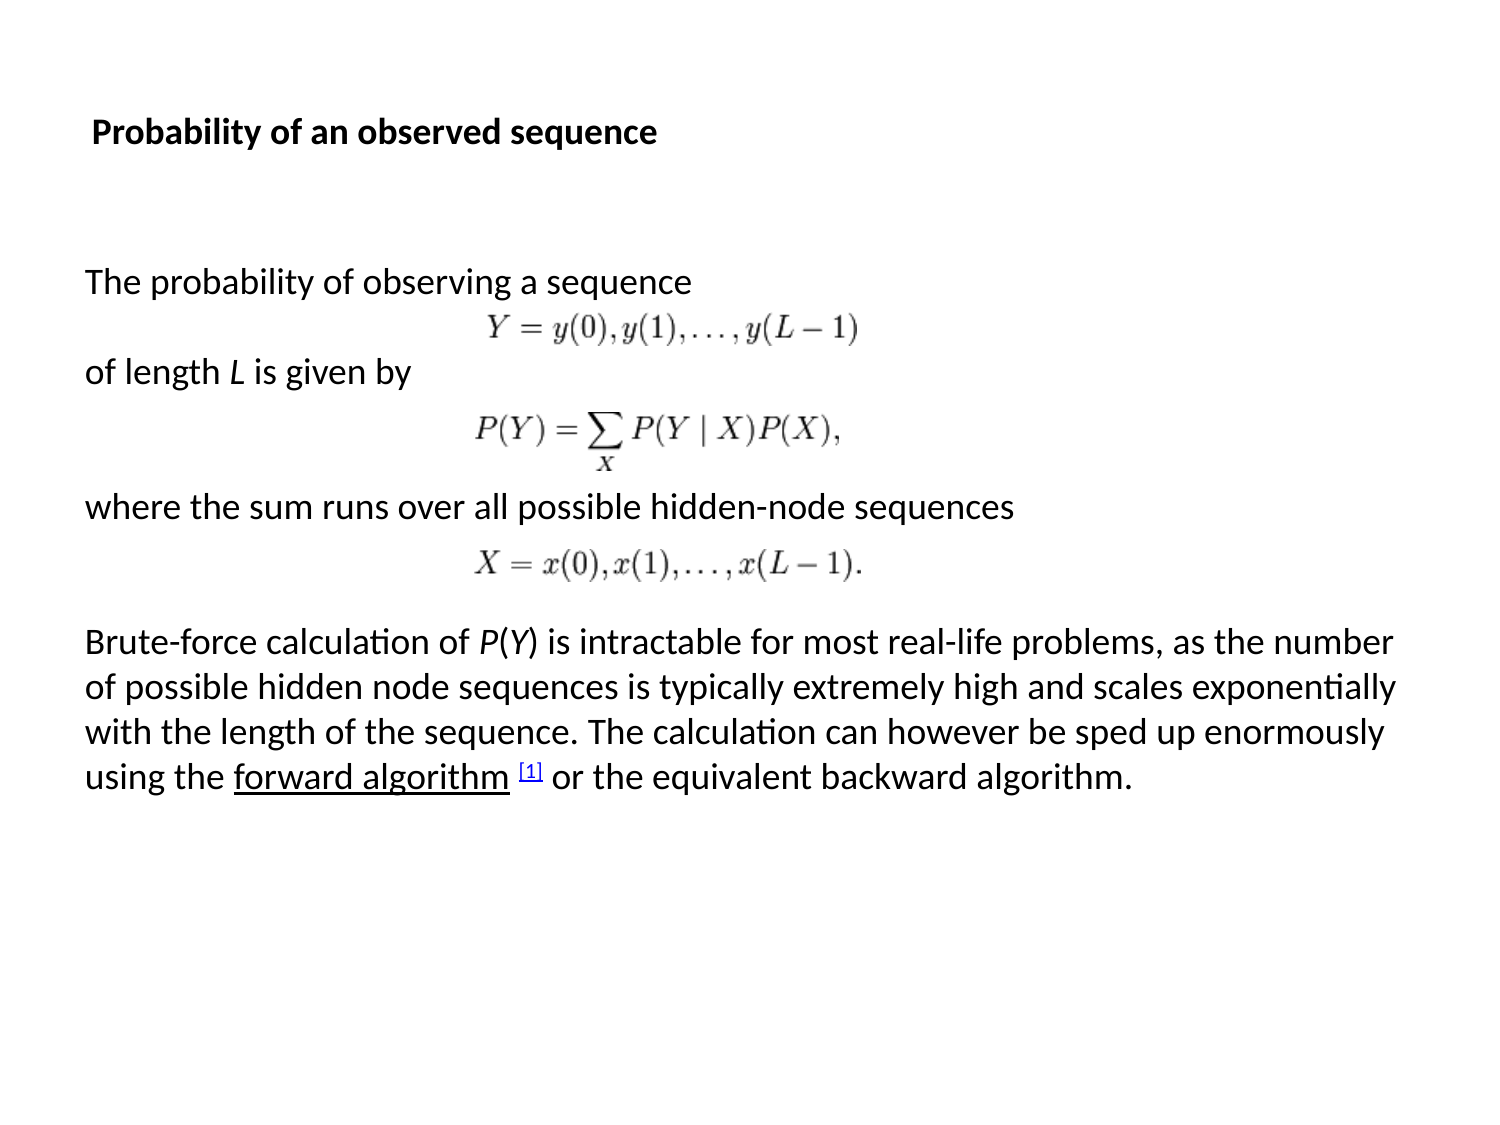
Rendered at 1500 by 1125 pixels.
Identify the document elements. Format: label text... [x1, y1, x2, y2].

picture [474, 412, 840, 471]
text_box Probability of an observed sequence [77, 99, 674, 205]
picture [487, 312, 857, 346]
text_box The probability of observing a sequence of length L is given by where the sum runs over all possible hidden-node sequences Brute-force calculation of P(Y) is intractable for most real-life problems, as the number of possible hidden node sequences is typically extremely high and scales exponentially with the length of the sequence. The calculation can however be sped up enormously using the forward algorithm [1] or the equivalent backward algorithm. [70, 249, 1422, 850]
picture [474, 549, 862, 582]
